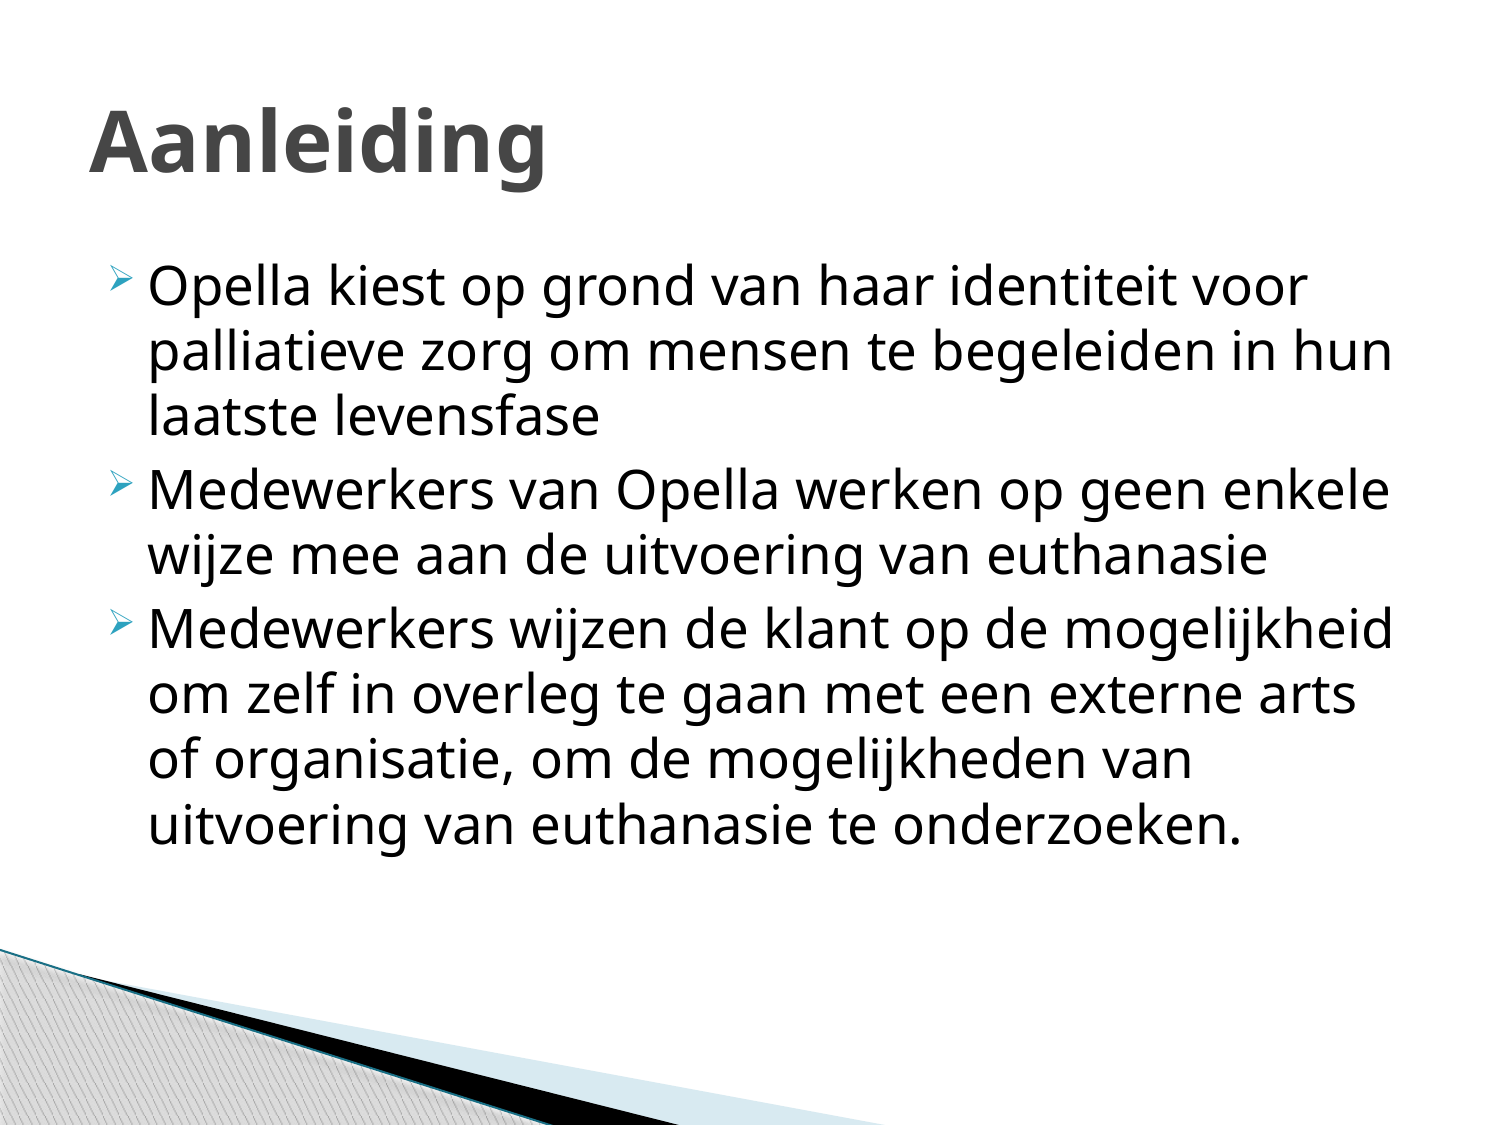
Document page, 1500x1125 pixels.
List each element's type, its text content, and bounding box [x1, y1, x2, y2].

title Aanleiding [75, 45, 1425, 233]
list Opella kiest op grond van haar identiteit voor palliatieve zorg om mensen te begeleiden in hun laatste levensfase Medewerkers van Opella werken op geen enkele wijze mee aan de uitvoering van euthanasie Medewerkers wijzen de klant op de mogelijkheid om zelf in overleg te gaan met een externe arts of organisatie, om de mogelijkheden van uitvoering van euthanasie te onderzoeken. [75, 243, 1425, 986]
